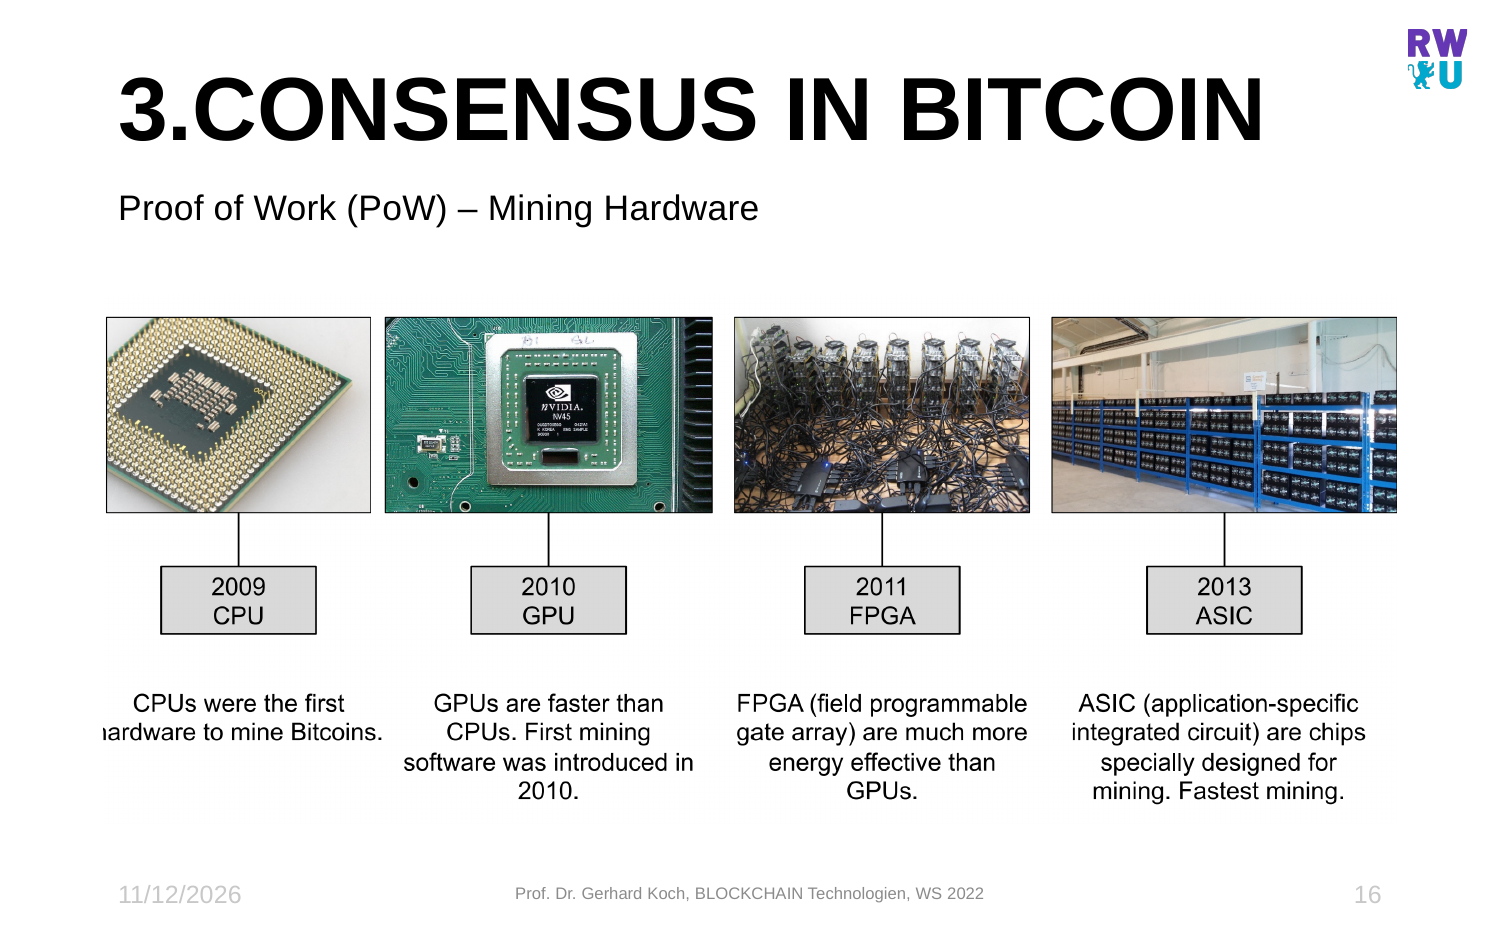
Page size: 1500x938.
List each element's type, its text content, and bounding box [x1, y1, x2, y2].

footer Prof. Dr. Gerhard Koch, BLOCKCHAIN Technologien, WS 2022 [496, 868, 1004, 919]
list Proof of Work (PoW) – Mining Hardware [103, 182, 1397, 241]
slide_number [103, 868, 441, 919]
slide_number 16 [1059, 868, 1397, 919]
picture [103, 292, 1397, 824]
title 3.CONSENSUS IN BITCOIN [103, 39, 1397, 168]
